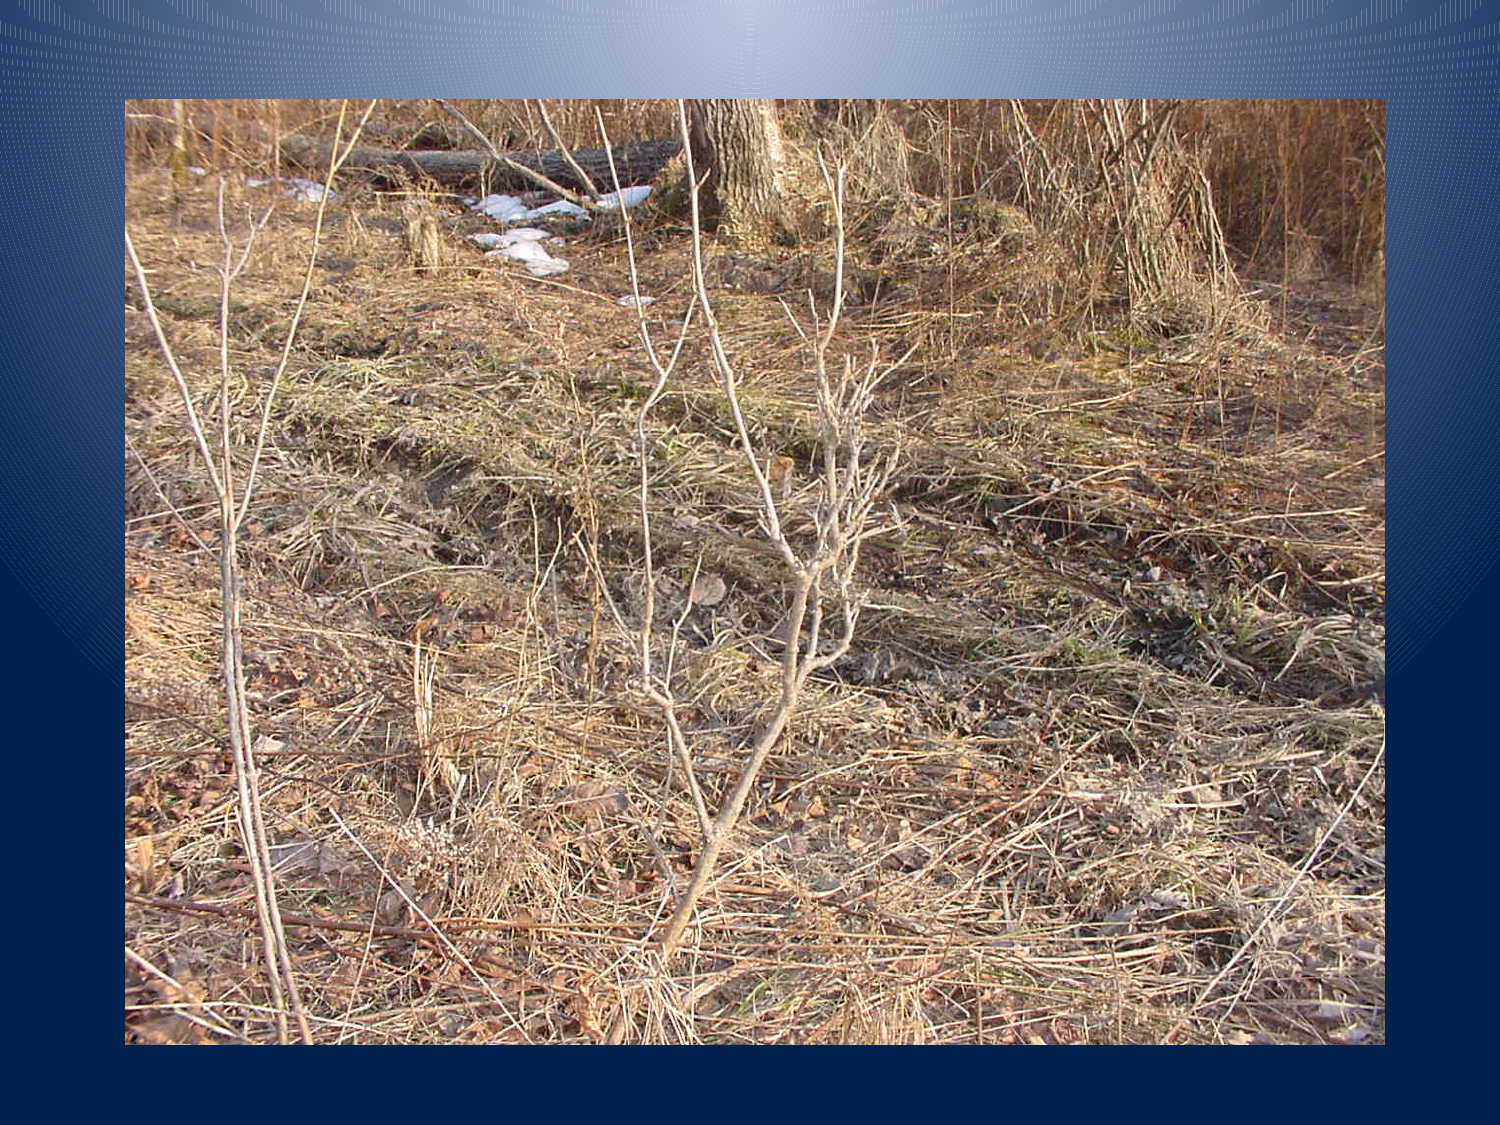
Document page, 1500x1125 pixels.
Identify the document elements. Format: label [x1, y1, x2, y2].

picture [124, 99, 1386, 1046]
